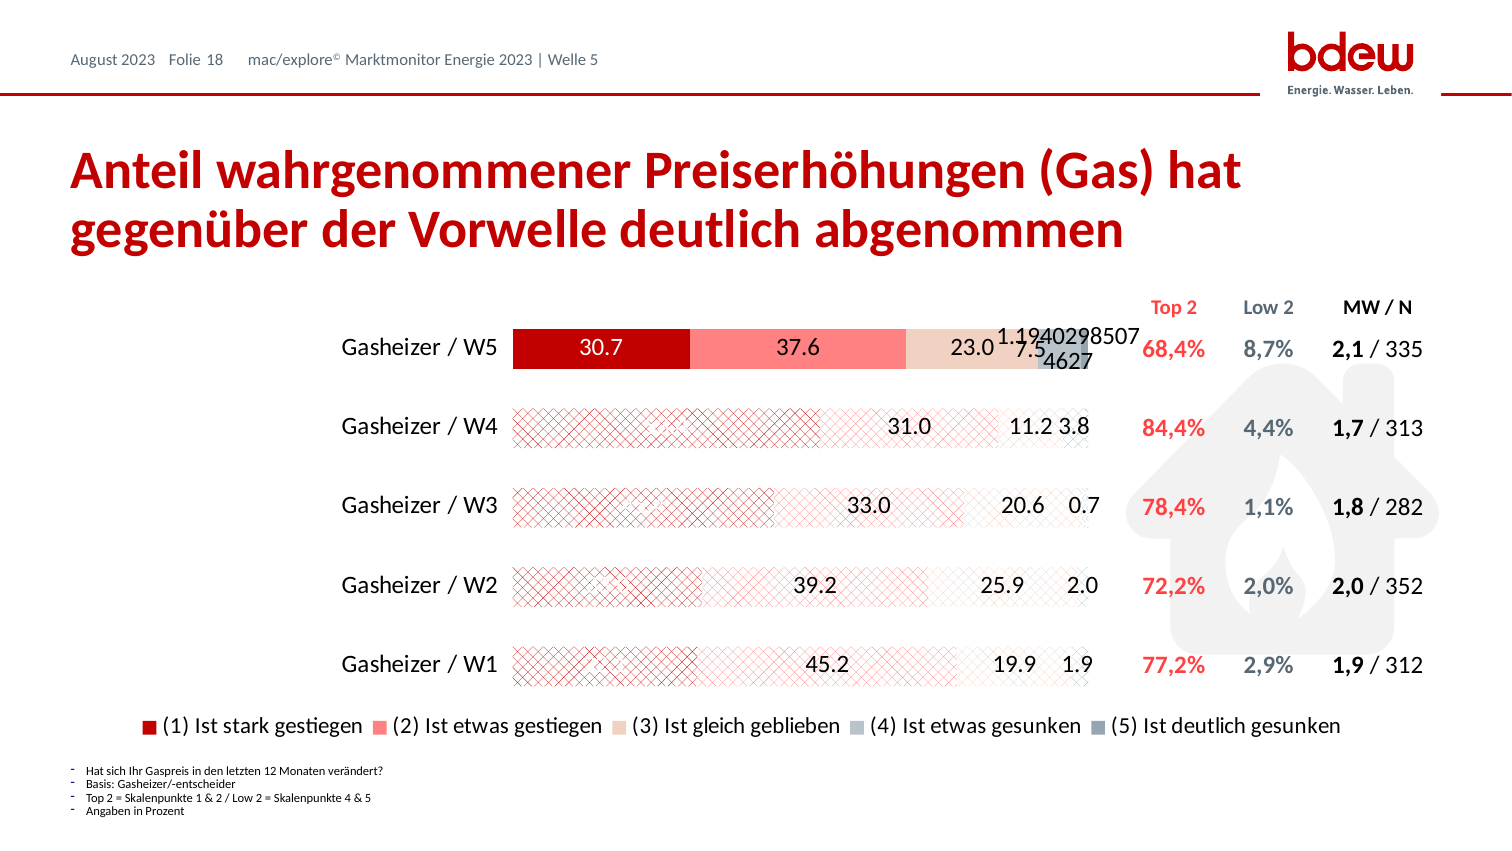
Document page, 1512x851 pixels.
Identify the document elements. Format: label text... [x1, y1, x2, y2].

table_header 2,1 / 335 [1386, 321, 1440, 390]
text_box Hat sich Ihr Gaspreis in den letzten 12 Monaten verändert? Basis: Gasheizer/-entscheider Top 2 = Skalenpunkte 1 & 2 / Low 2 = Skalenpunkte 4 & 5 Angaben in Prozent [70, 755, 1009, 827]
chart [36, 295, 1386, 754]
table_cell 1,9 / 312 [1386, 628, 1440, 707]
title Anteil wahrgenommener Preiserhöhungen (Gas) hat gegenüber der Vorwelle deutlich abgenommen [70, 141, 1441, 249]
table_header MW / N [1386, 298, 1440, 321]
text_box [1386, 363, 1439, 655]
